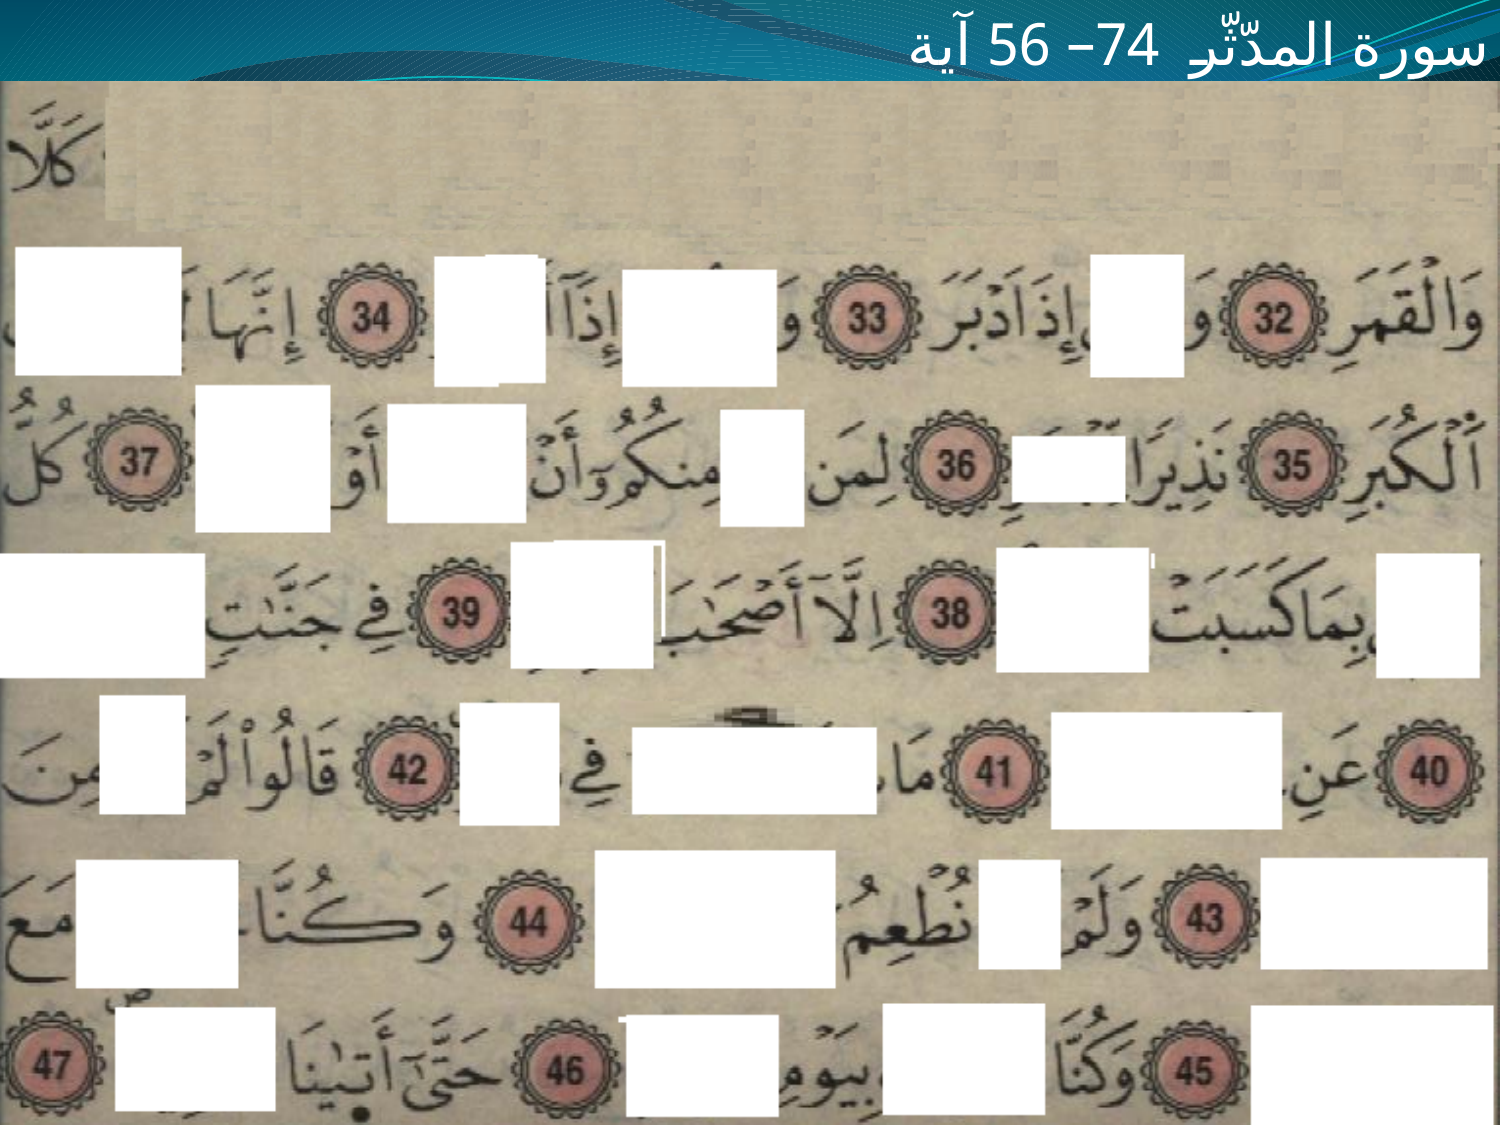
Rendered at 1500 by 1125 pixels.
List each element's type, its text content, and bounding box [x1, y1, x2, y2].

picture [0, 81, 1500, 1125]
subtitle سورة المدّثّر 74– 56 آية [0, 0, 1500, 81]
